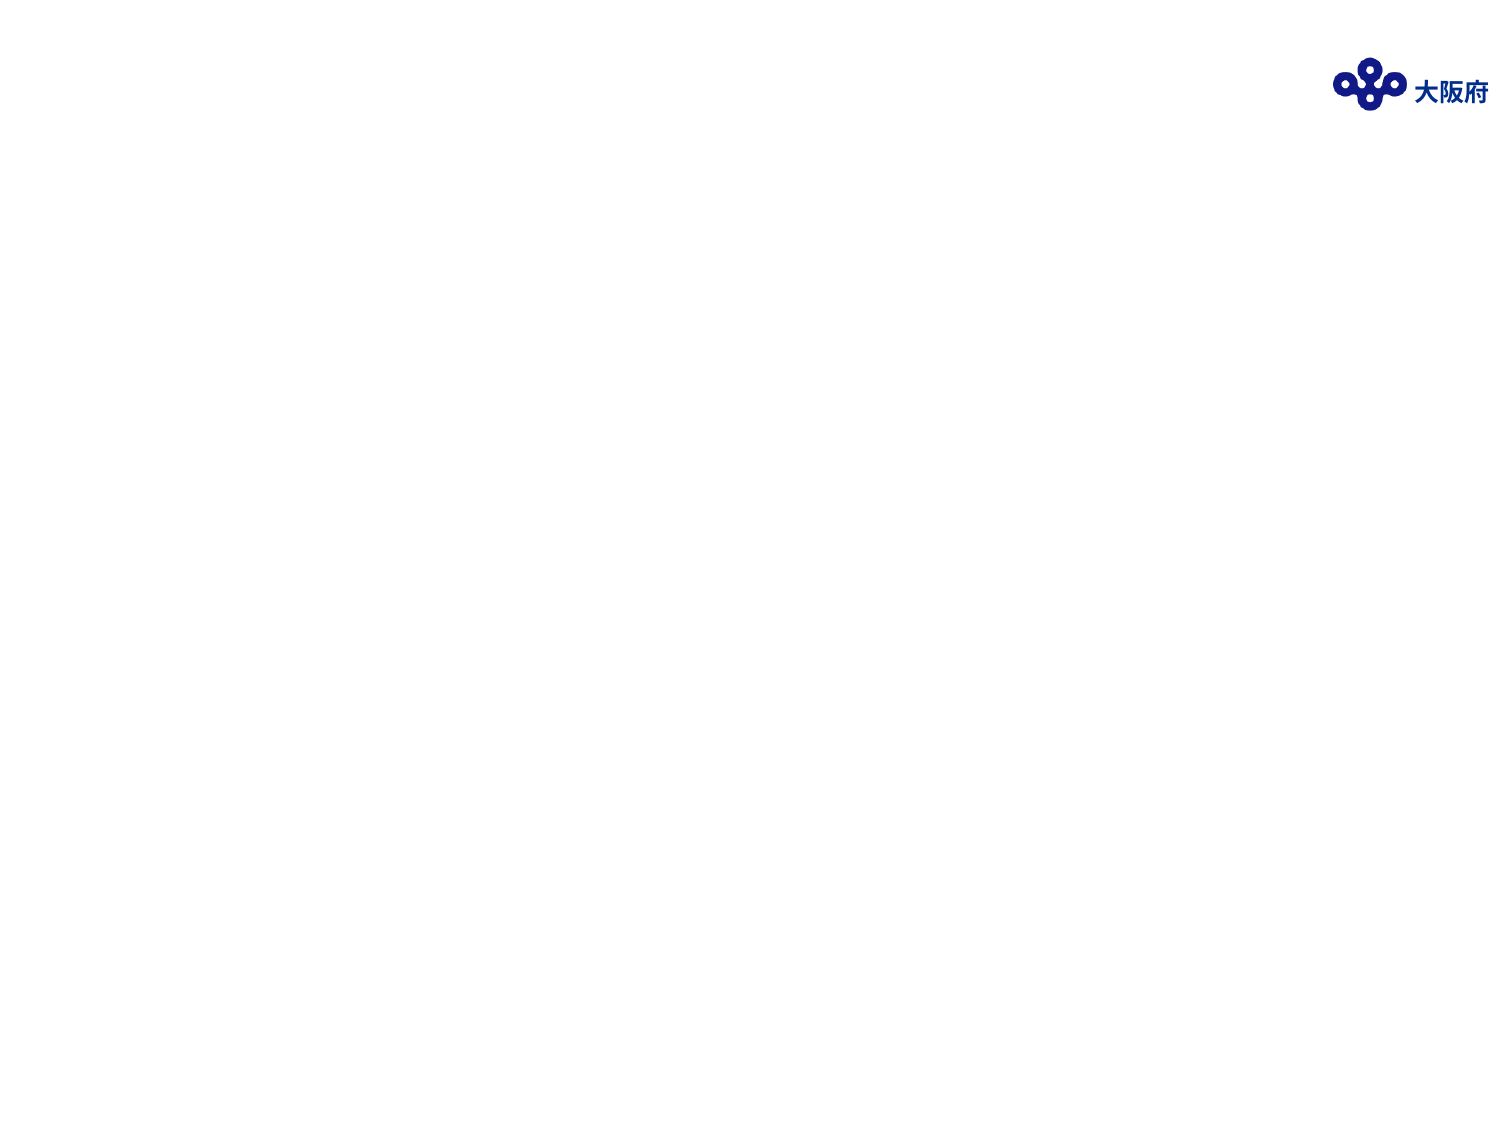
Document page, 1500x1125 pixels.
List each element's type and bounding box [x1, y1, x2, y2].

picture [1328, 57, 1410, 117]
